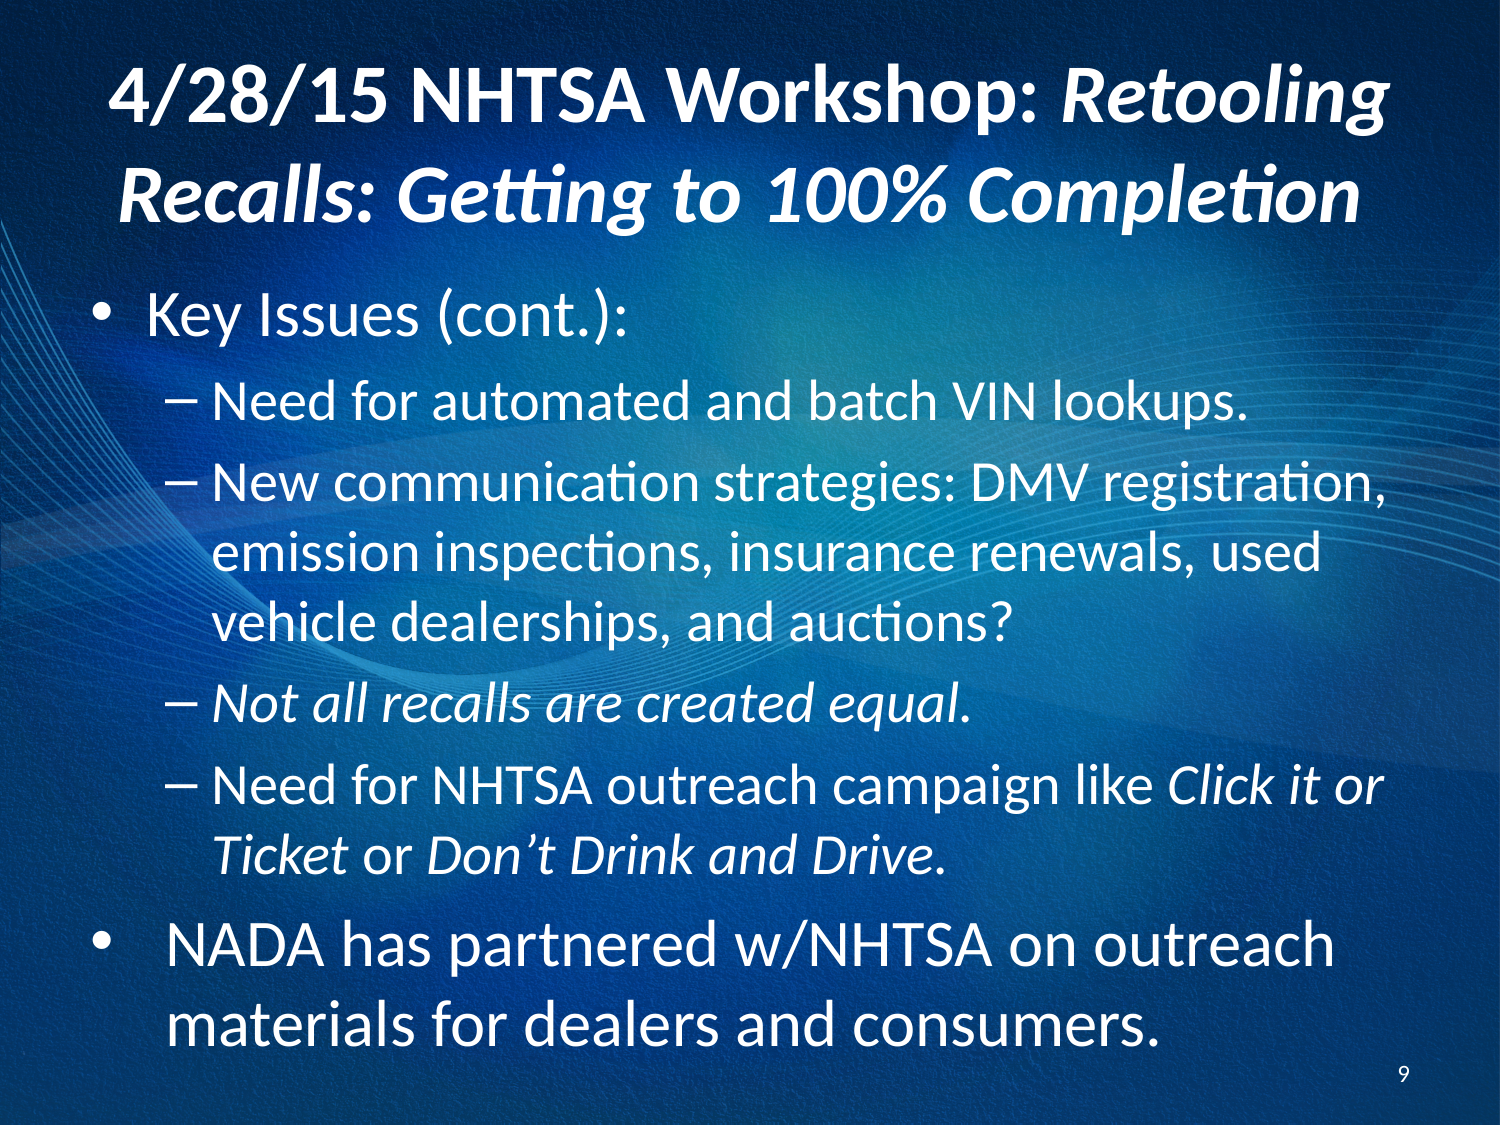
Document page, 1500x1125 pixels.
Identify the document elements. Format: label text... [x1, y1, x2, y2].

picture [0, 0, 1500, 1125]
slide_number 9 [1074, 1042, 1425, 1103]
list Key Issues (cont.): Need for automated and batch VIN lookups. New communication strategies: DMV registration, emission inspections, insurance renewals, used vehicle dealerships, and auctions? Not all recalls are created equal. Need for NHTSA outreach campaign like Click it or Ticket or Don’t Drink and Drive. NADA has partnered w/NHTSA on outreach materials for dealers and consumers. [75, 262, 1425, 1084]
title 4/28/15 NHTSA Workshop: Retooling Recalls: Getting to 100% Completion [75, 45, 1425, 233]
